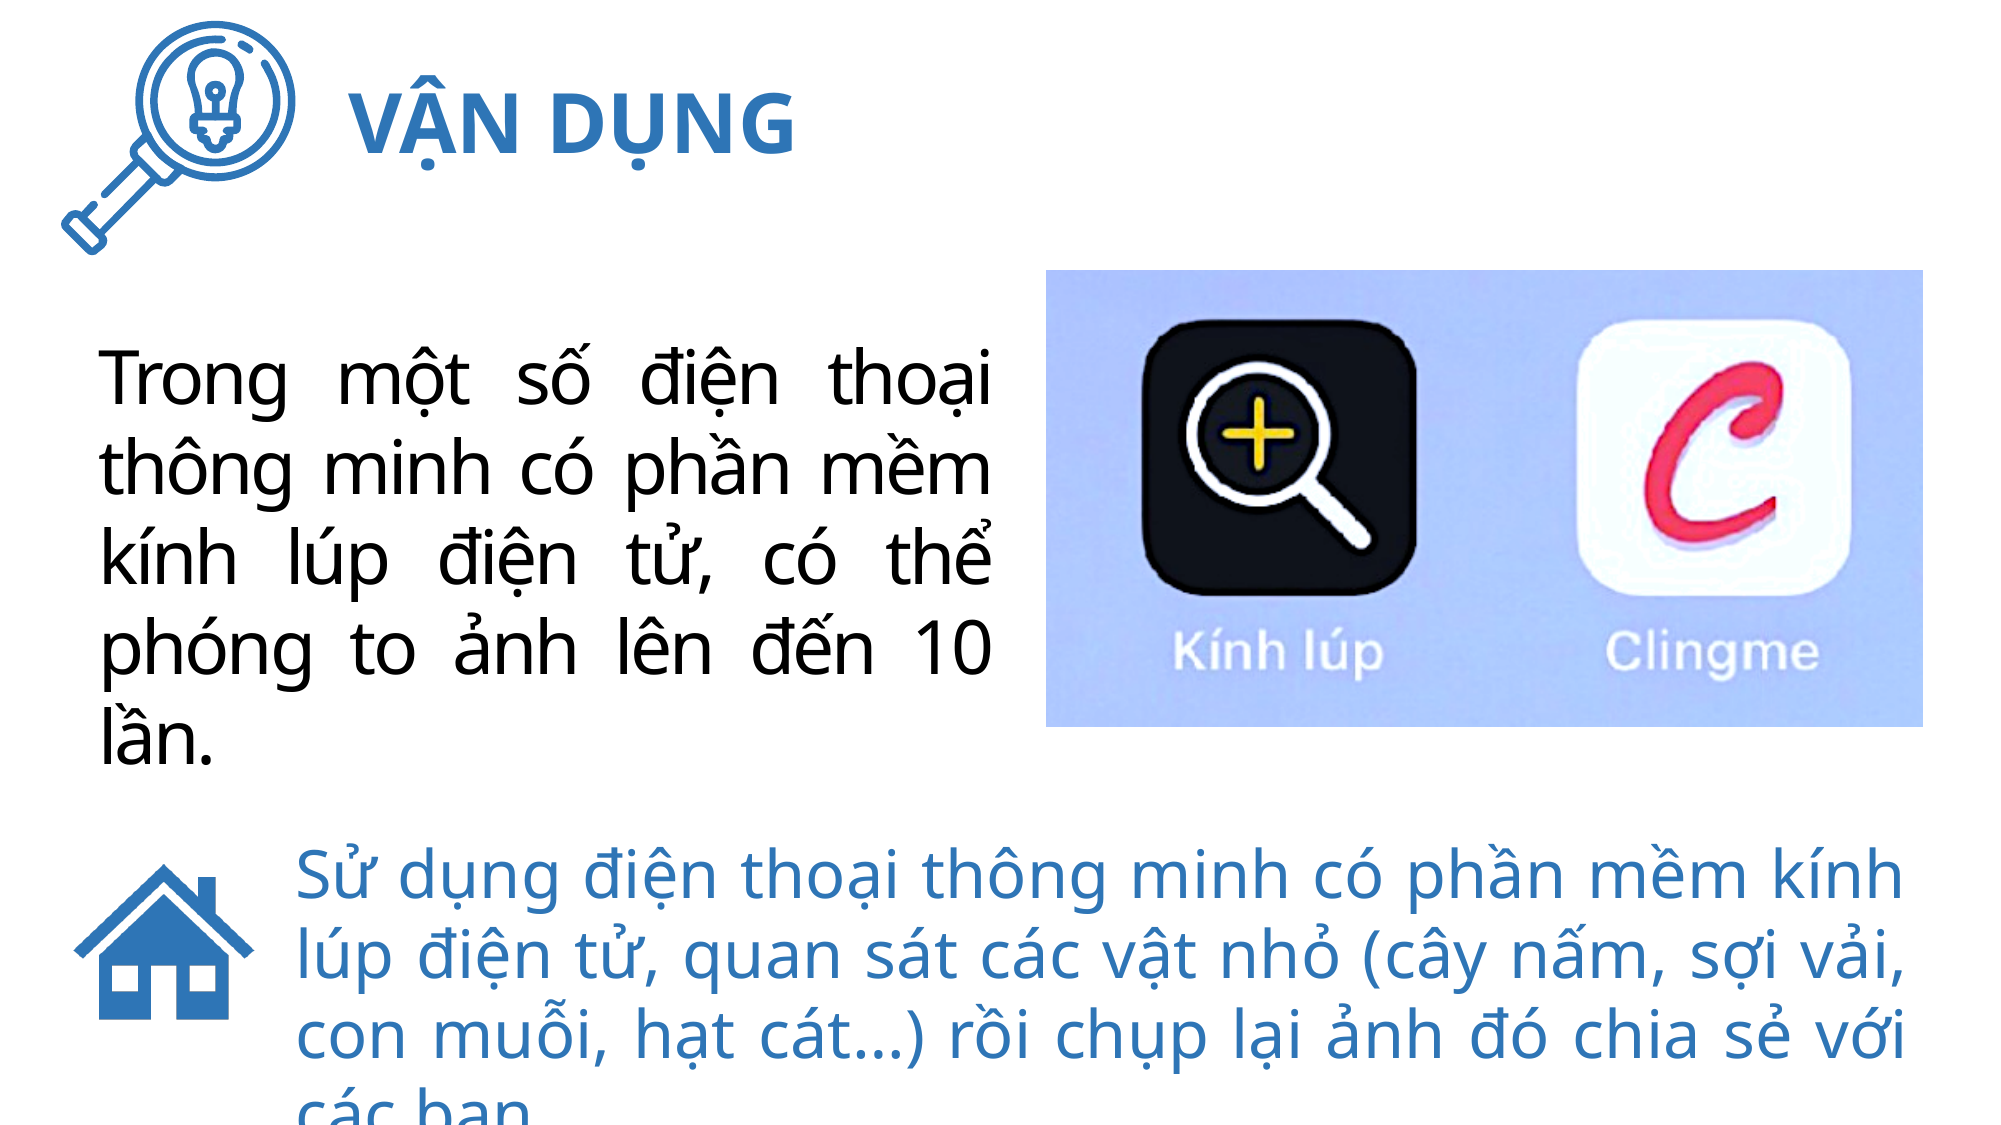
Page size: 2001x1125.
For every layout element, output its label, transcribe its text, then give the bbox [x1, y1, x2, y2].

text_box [59, 13, 296, 256]
picture [1046, 270, 1923, 727]
picture [60, 838, 267, 1045]
text_box VẬN DỤNG [333, 62, 814, 178]
text_box Sử dụng điện thoại thông minh có phần mềm kính lúp điện tử, quan sát các vật nhỏ (cây nấm, sợi vải, con muỗi, hạt cát…) rồi chụp lại ảnh đó chia sẻ với các bạn. [280, 824, 1923, 1125]
text_box Trong một số điện thoại thông minh có phần mềm kính lúp điện tử, có thể phóng to ảnh lên đến 10 lần. [83, 322, 1007, 788]
